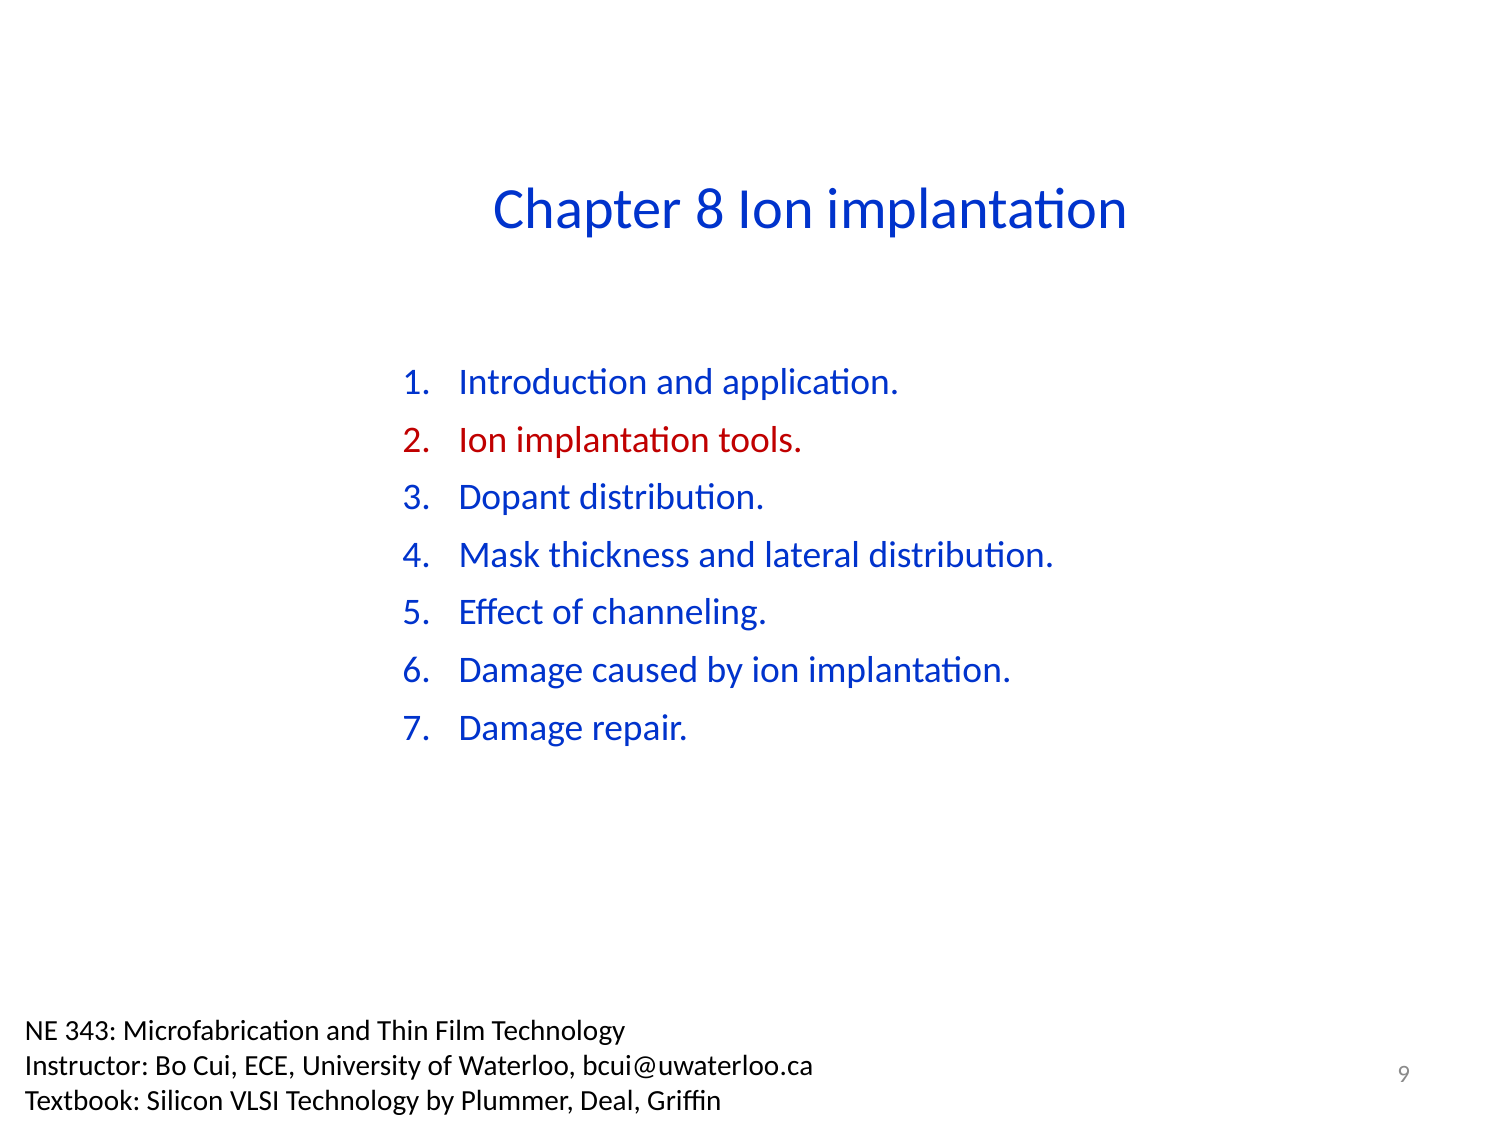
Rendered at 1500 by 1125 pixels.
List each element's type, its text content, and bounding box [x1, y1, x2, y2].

slide_number 9 [1074, 1042, 1425, 1103]
text_box Chapter 8 Ion implantation [479, 162, 1144, 248]
text_box NE 343: Microfabrication and Thin Film Technology Instructor: Bo Cui, ECE, University of Waterloo, bcui@uwaterloo.ca Textbook: Silicon VLSI Technology by Plummer, Deal, Griffin [10, 1003, 829, 1124]
text_box Introduction and application. Ion implantation tools. Dopant distribution. Mask thickness and lateral distribution. Effect of channeling. Damage caused by ion implantation. Damage repair. [387, 349, 1125, 755]
